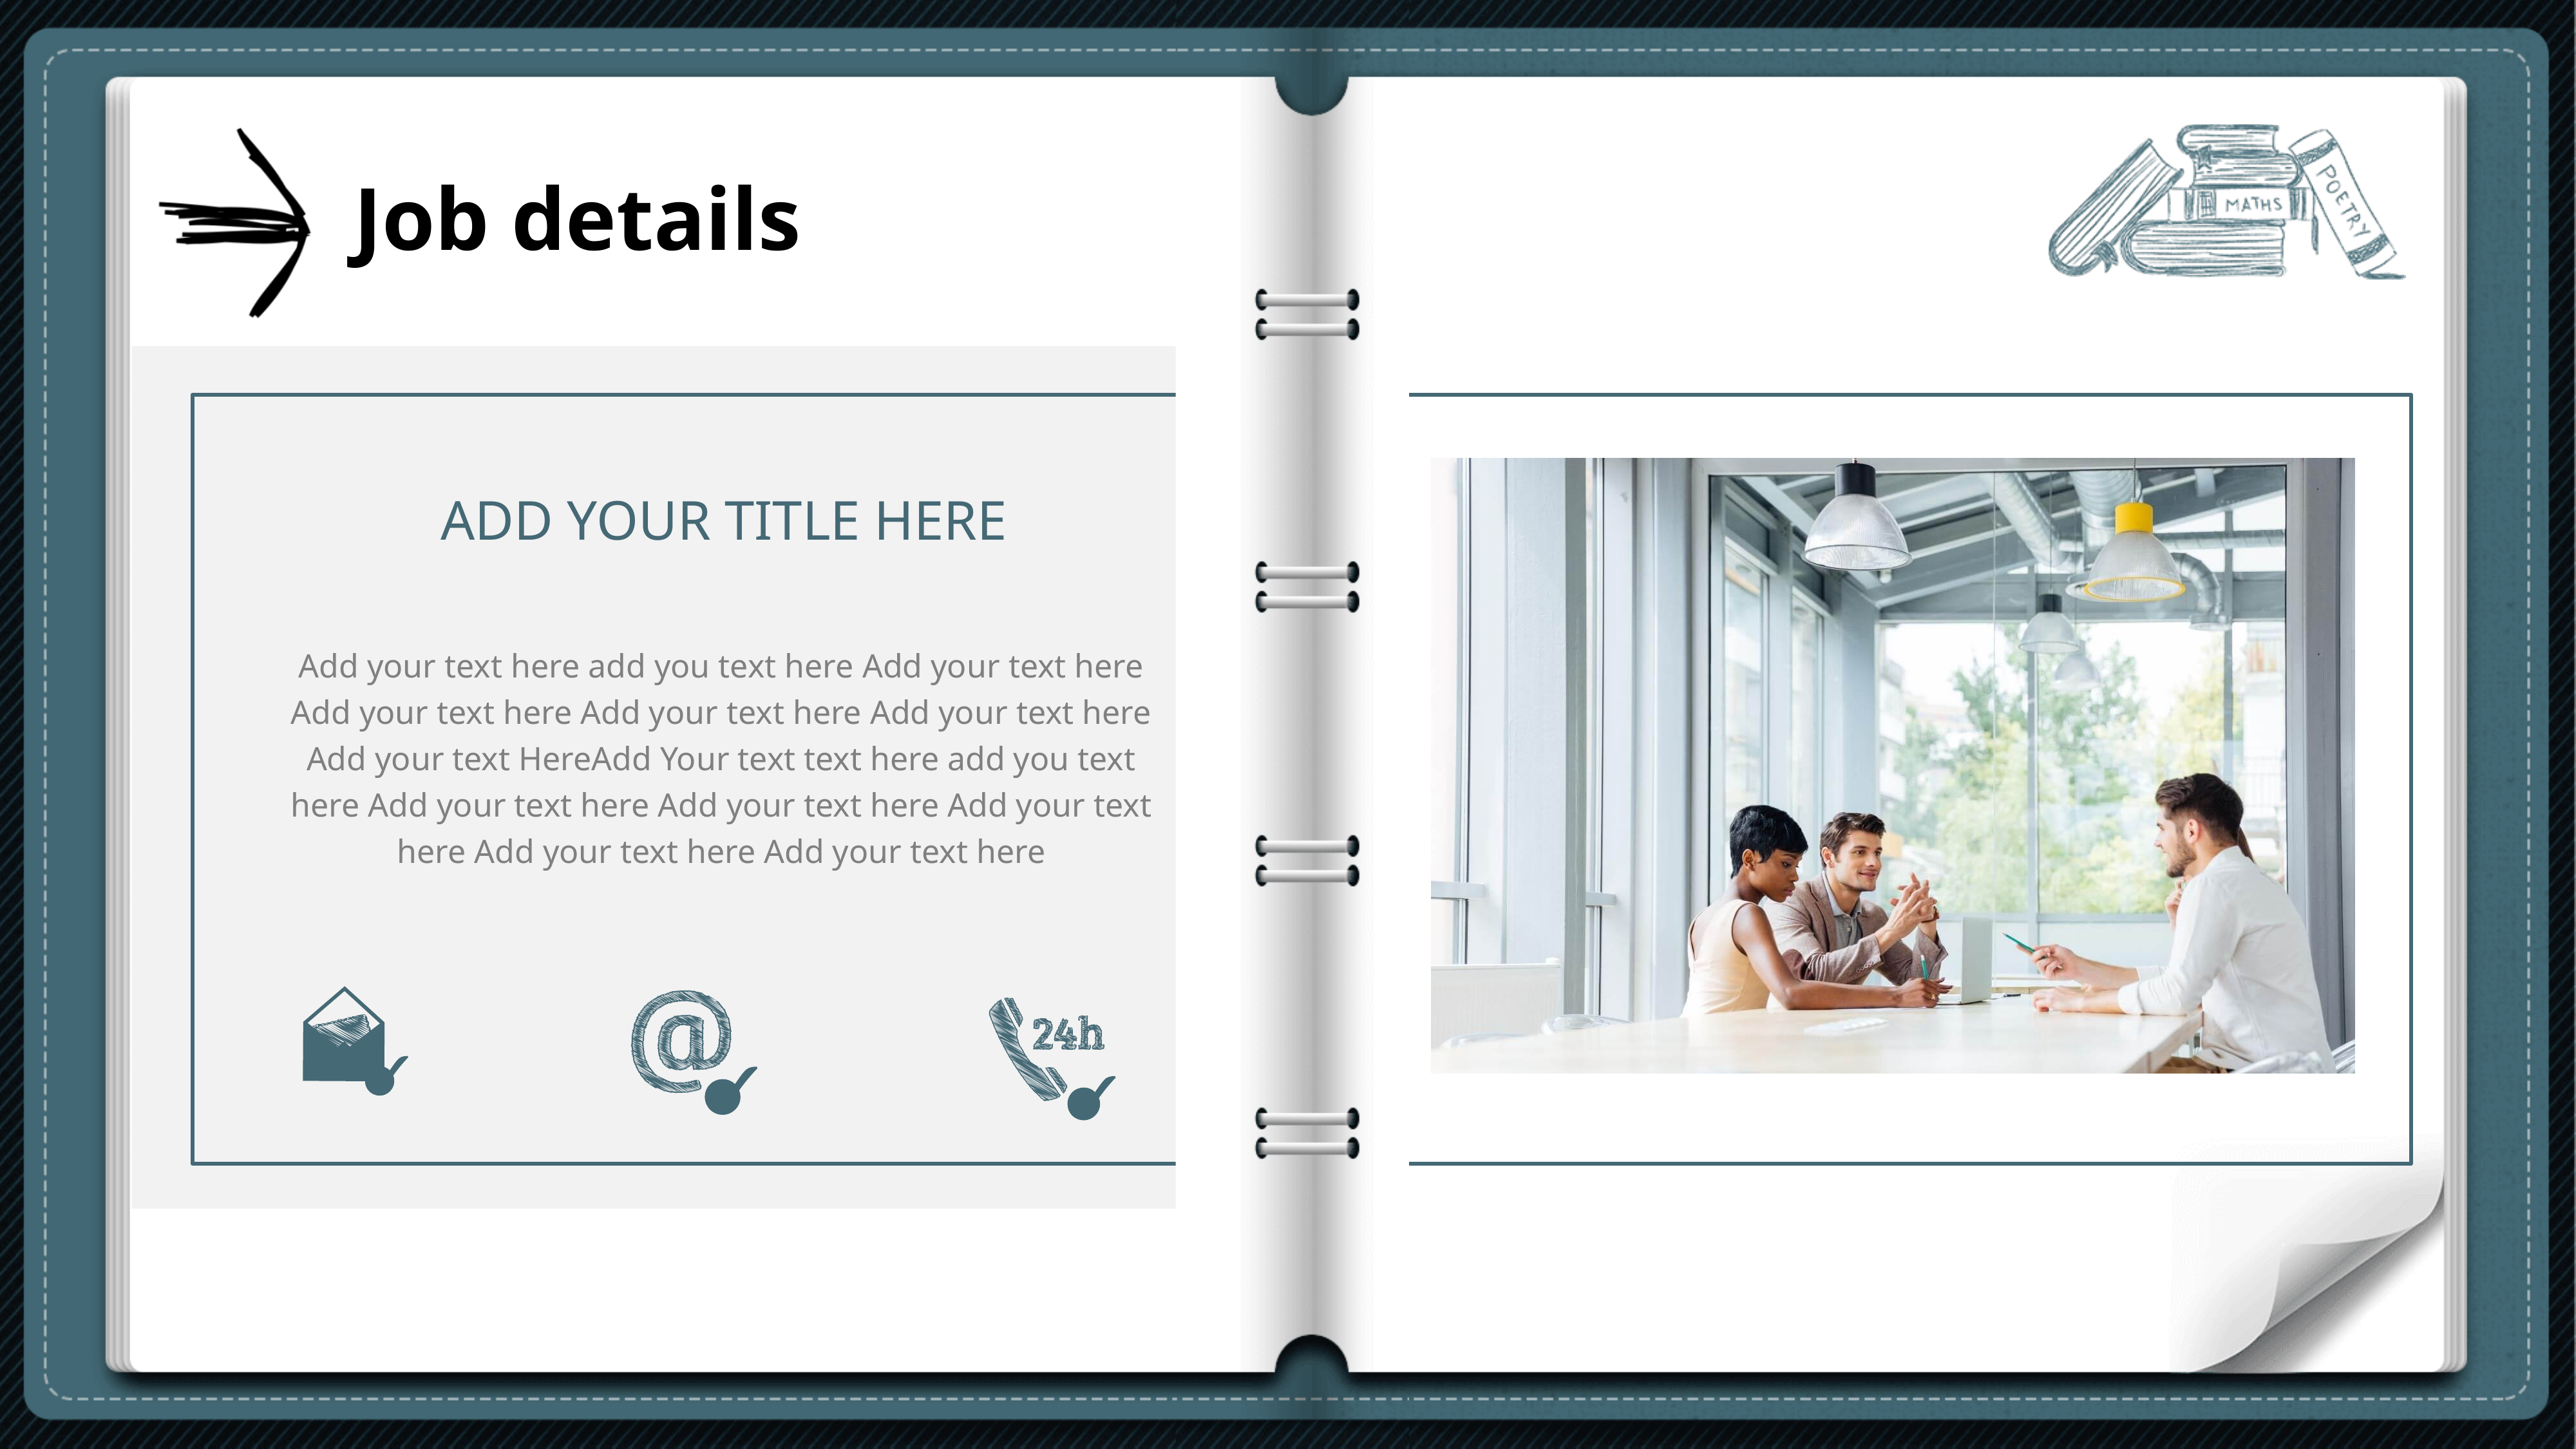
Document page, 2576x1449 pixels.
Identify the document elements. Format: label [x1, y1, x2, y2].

picture [0, 0, 2576, 1449]
text_box [989, 997, 1116, 1121]
text_box [630, 990, 758, 1115]
text_box [303, 986, 409, 1096]
